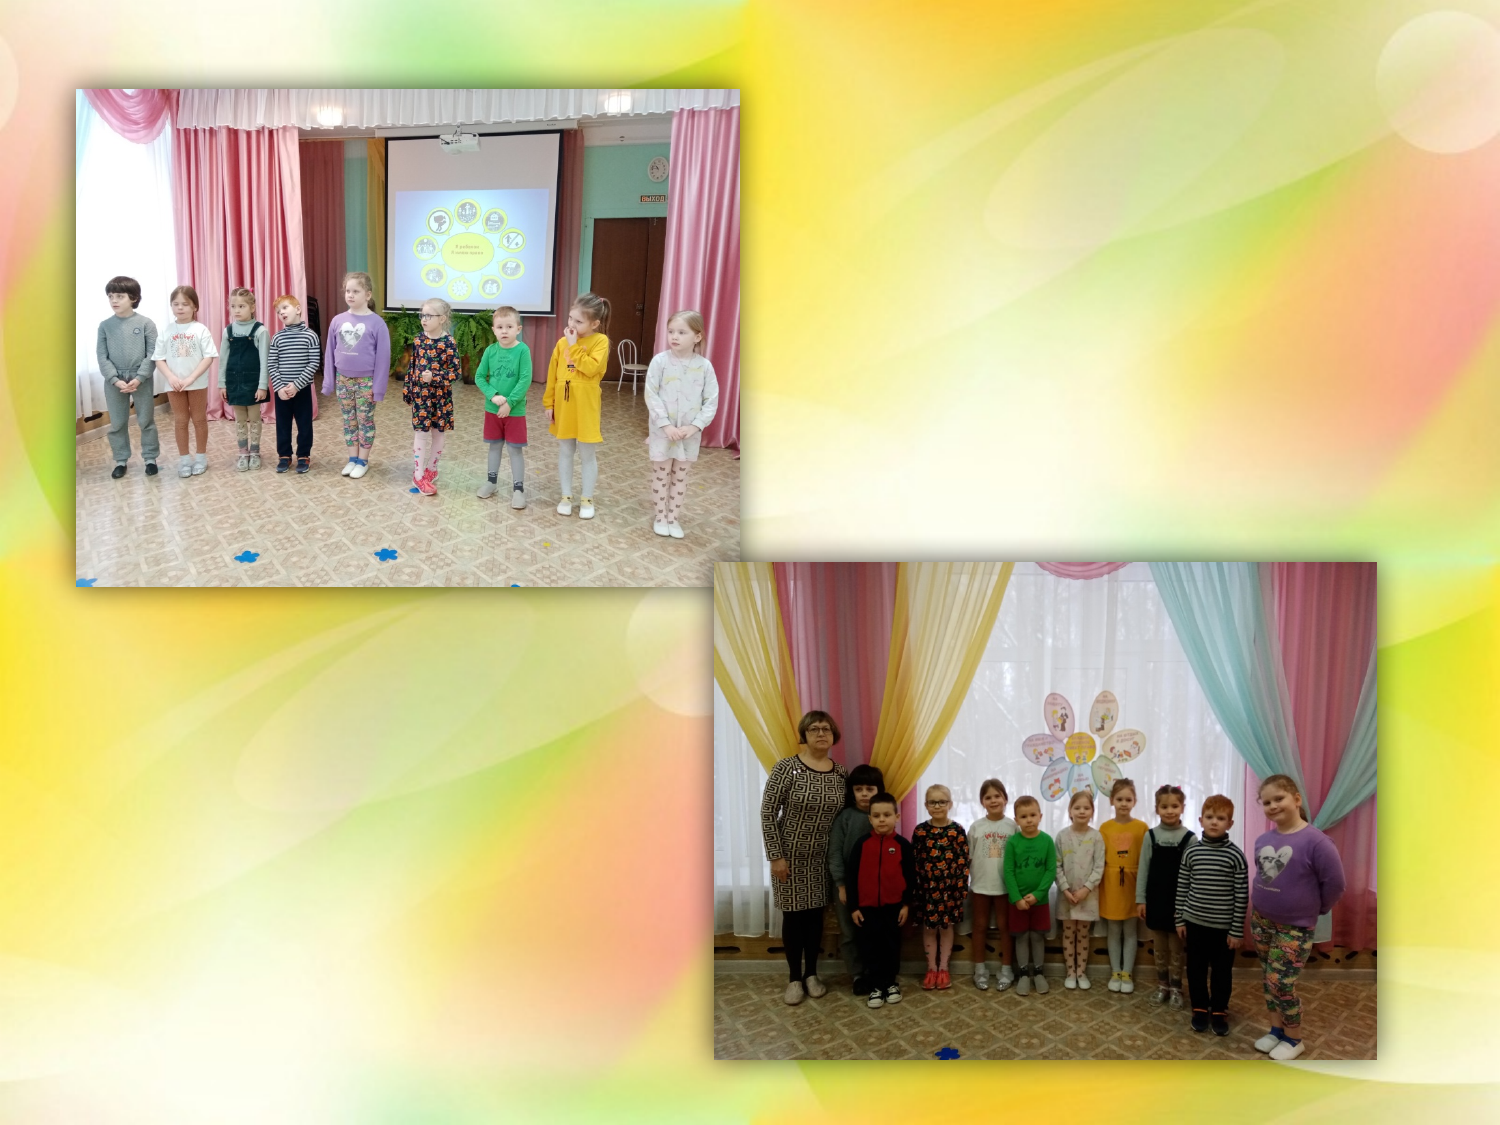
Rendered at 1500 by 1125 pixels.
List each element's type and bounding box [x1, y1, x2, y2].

picture [0, 0, 1500, 1125]
list [76, 89, 740, 588]
list [714, 562, 1378, 1060]
